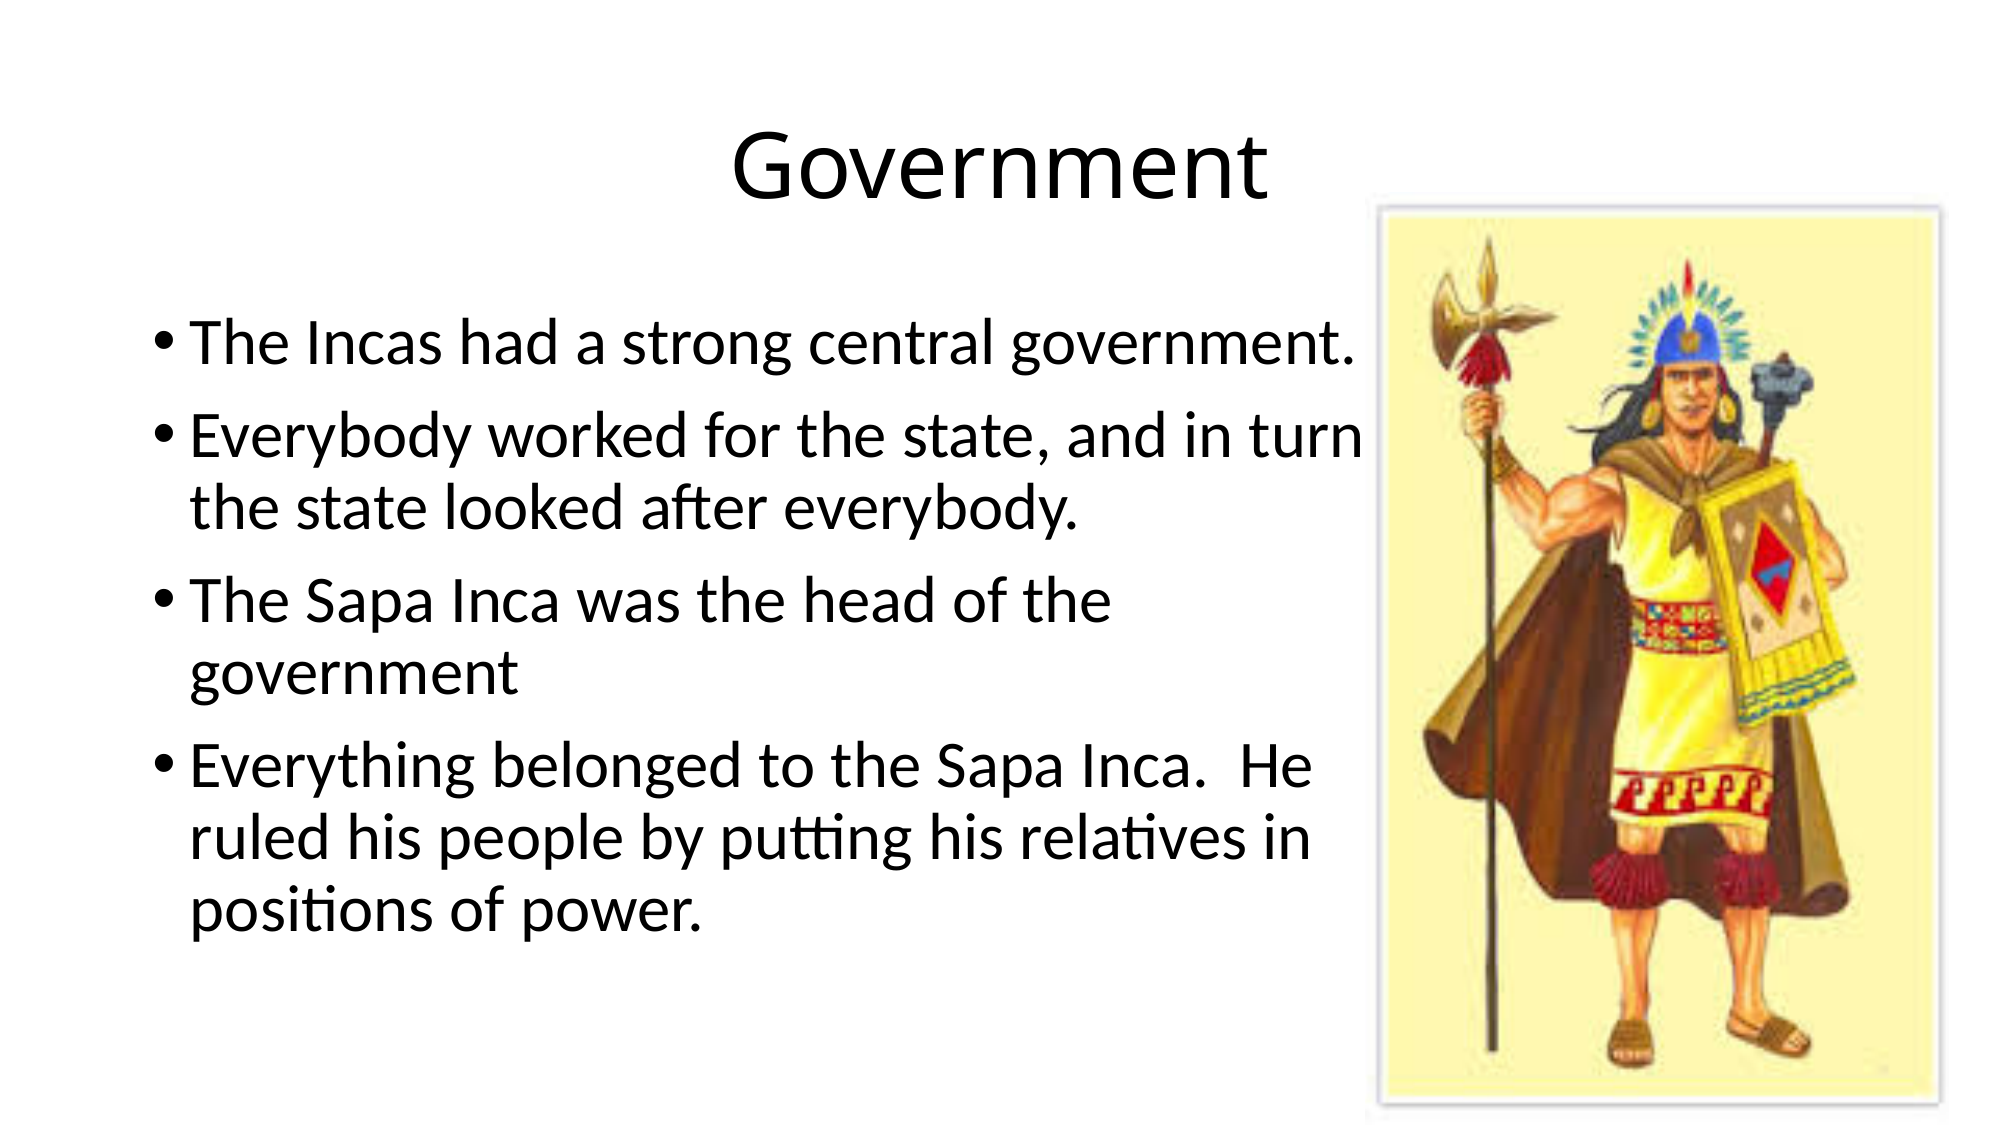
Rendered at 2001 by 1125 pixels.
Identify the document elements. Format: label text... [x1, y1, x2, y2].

list The Incas had a strong central government. Everybody worked for the state, and in turn the state looked after everybody. The Sapa Inca was the head of the government Everything belonged to the Sapa Inca. He ruled his people by putting his relatives in positions of power. [137, 299, 1365, 1014]
title Government [137, 59, 1863, 278]
picture [1365, 192, 1949, 1125]
